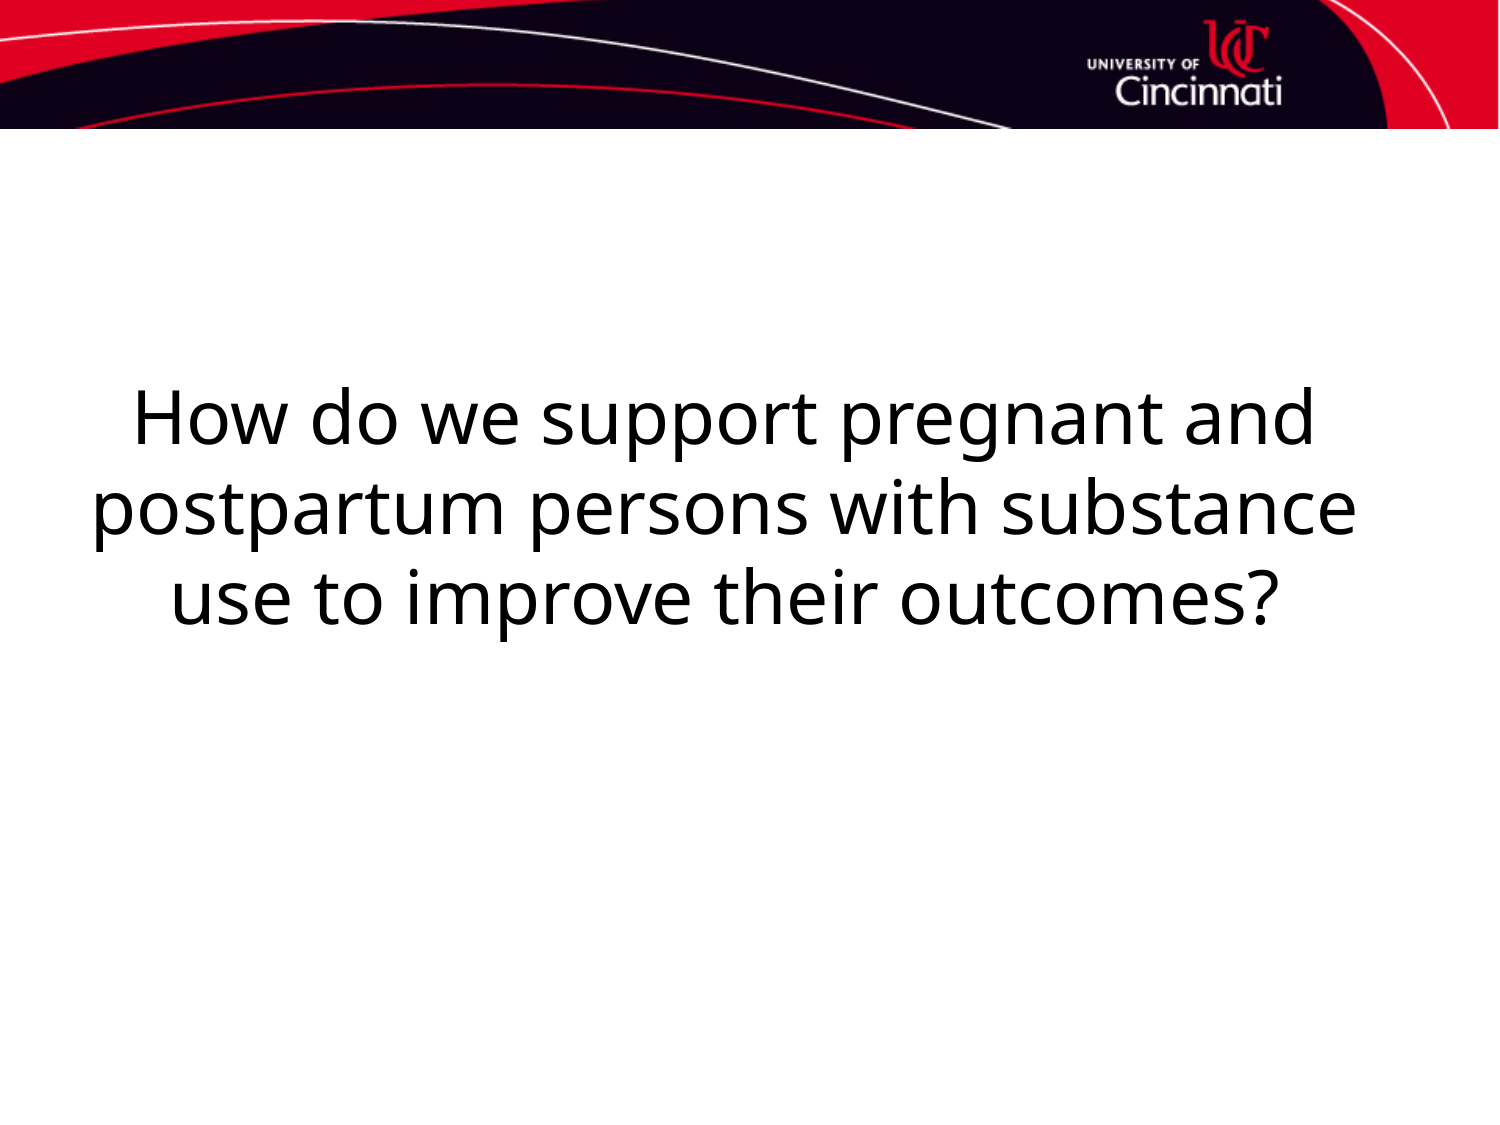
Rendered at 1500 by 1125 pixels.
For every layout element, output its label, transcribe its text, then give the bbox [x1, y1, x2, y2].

picture [0, 0, 1500, 129]
text_box How do we support pregnant and postpartum persons with substance use to improve their outcomes? [12, 362, 1438, 648]
